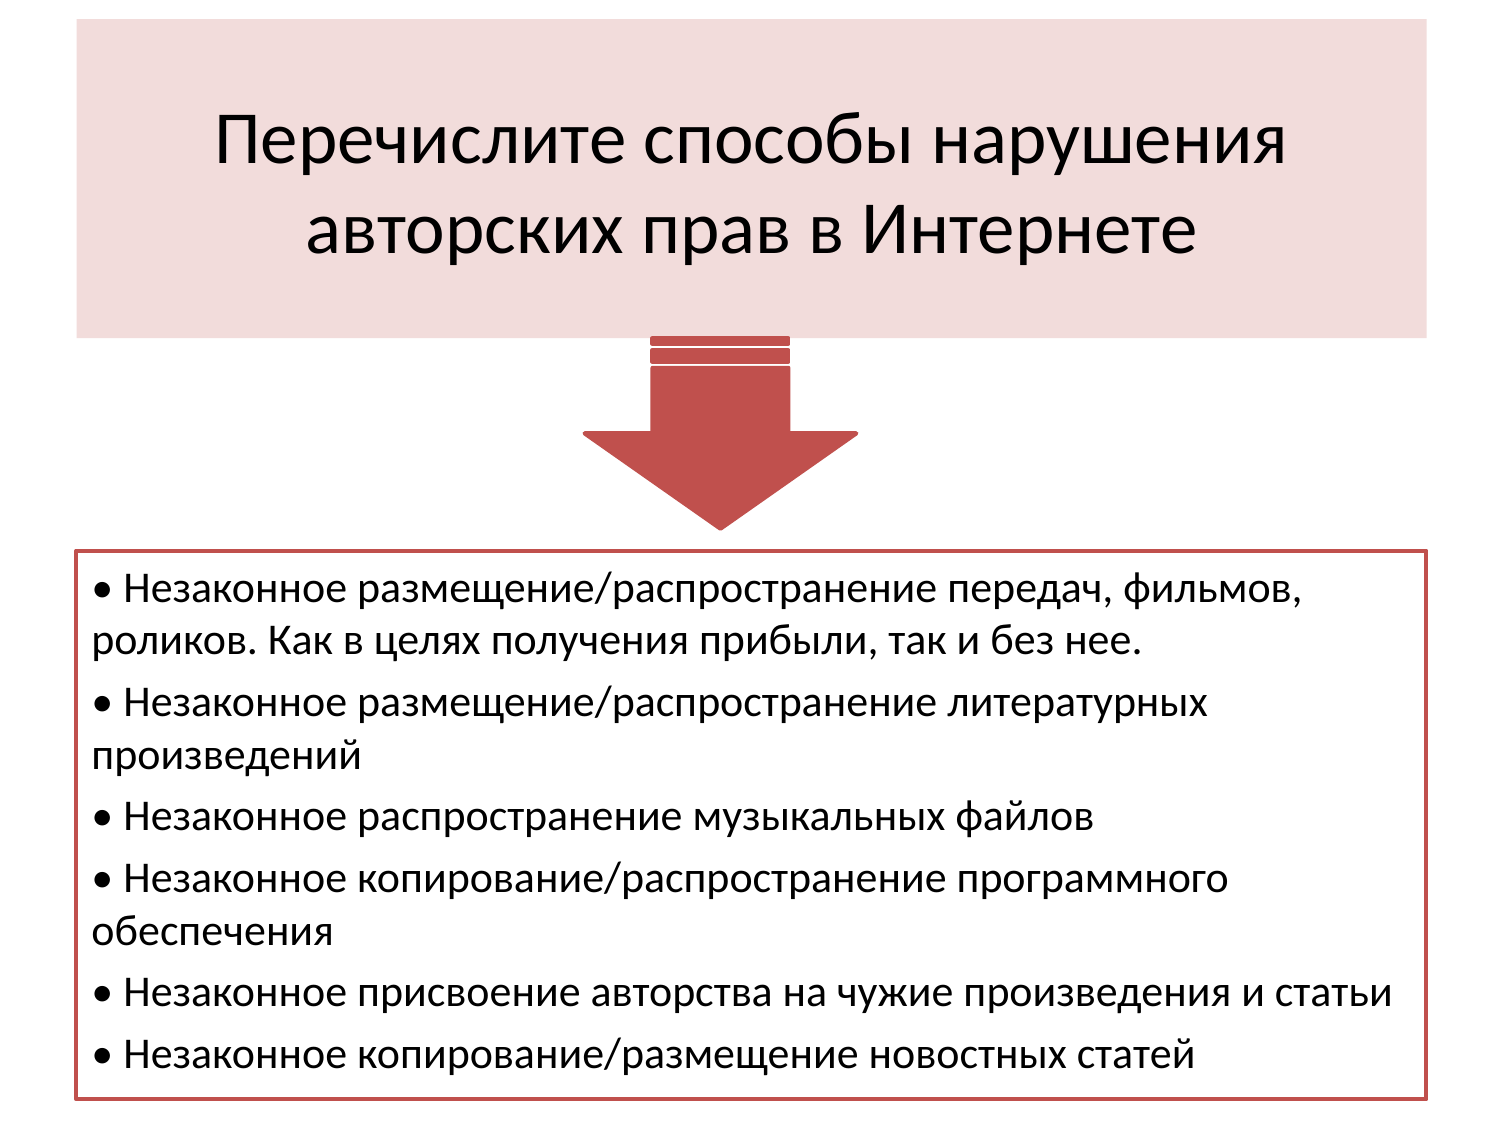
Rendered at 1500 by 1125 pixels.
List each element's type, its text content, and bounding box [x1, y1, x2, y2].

text_box • Незаконное размещение/распространение передач, фильмов, роликов. Как в целях получения прибыли, так и без нее. • Незаконное размещение/распространение литературных произведений • Незаконное распространение музыкальных файлов • Незаконное копирование/распространение программного обеспечения • Незаконное присвоение авторства на чужие произведения и статьи • Незаконное копирование/размещение новостных статей [74, 549, 1428, 1101]
text_box [650, 336, 790, 346]
text_box [582, 365, 859, 531]
title Перечислите способы нарушения авторских прав в Интернете [76, 19, 1427, 339]
text_box [650, 348, 790, 364]
